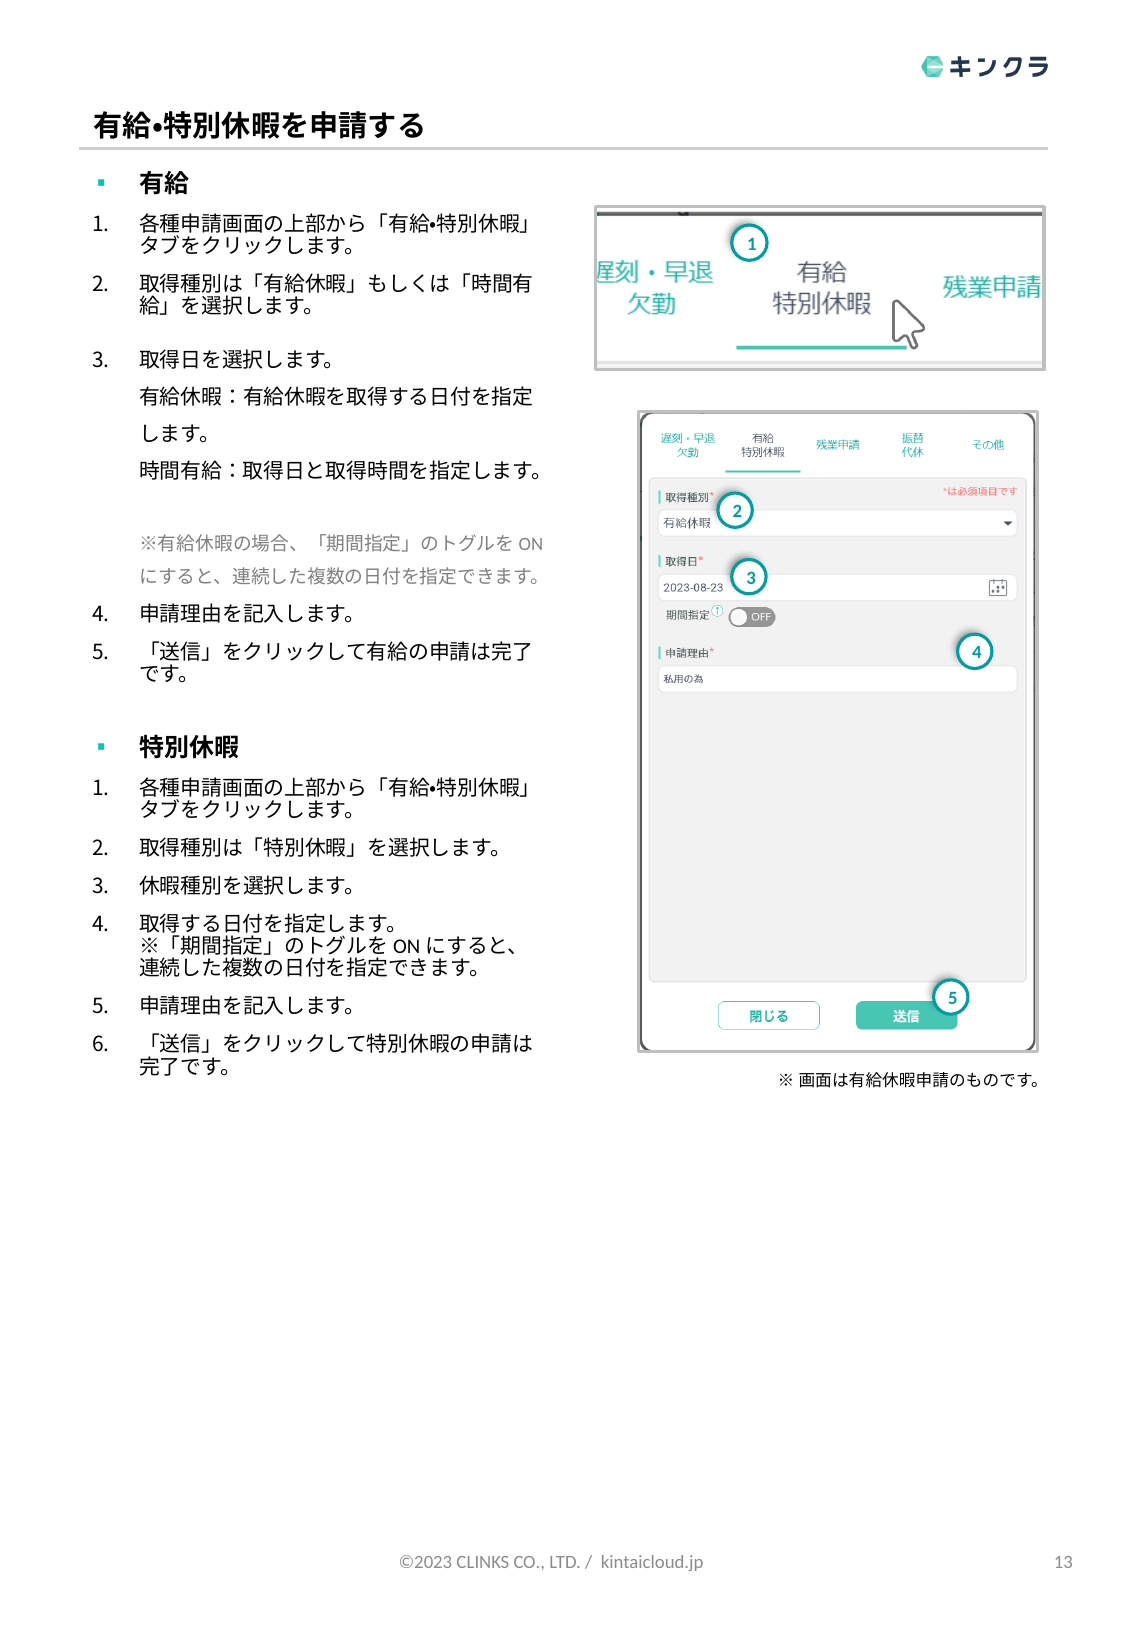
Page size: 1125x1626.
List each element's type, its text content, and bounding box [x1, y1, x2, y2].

picture [921, 56, 1048, 77]
picture [92, 737, 110, 756]
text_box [596, 208, 1043, 369]
footer ©2023 CLINKS CO., LTD. / kintaicloud.jp [372, 1539, 753, 1581]
text_box 有給 各種申請画面の上部から「有給・特別休暇」タブをクリックします。 取得種別は「有給休暇」もしくは「時間有給」を選択します。 取得日を選択します。 有給休暇：有給休暇を取得する日付を指定します。 時間有給：取得日と取得時間を指定します。 ※有給休暇の場合、「期間指定」のトグルをONにすると、連続した複数の日付を指定できます。 申請理由を記入します。 「送信」をクリックして有給の申請は完了です。 特別休暇 各種申請画面の上部から「有給・特別休暇」タブをクリックします。 取得種別は「特別休暇」を選択します。 休暇種別を選択します。 取得する日付を指定します。 ※「期間指定」のトグルをONにすると、連続した複数の日付を指定できます。 申請理由を記入します。 「送信」をクリックして特別休暇の申請は完了です。 [77, 163, 563, 1539]
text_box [78, 100, 1048, 151]
slide_number 13 [834, 1538, 1088, 1581]
picture [639, 412, 1036, 1051]
text_box ※画面は有給休暇申請のものです。 [639, 1062, 1063, 1098]
picture [92, 173, 110, 192]
